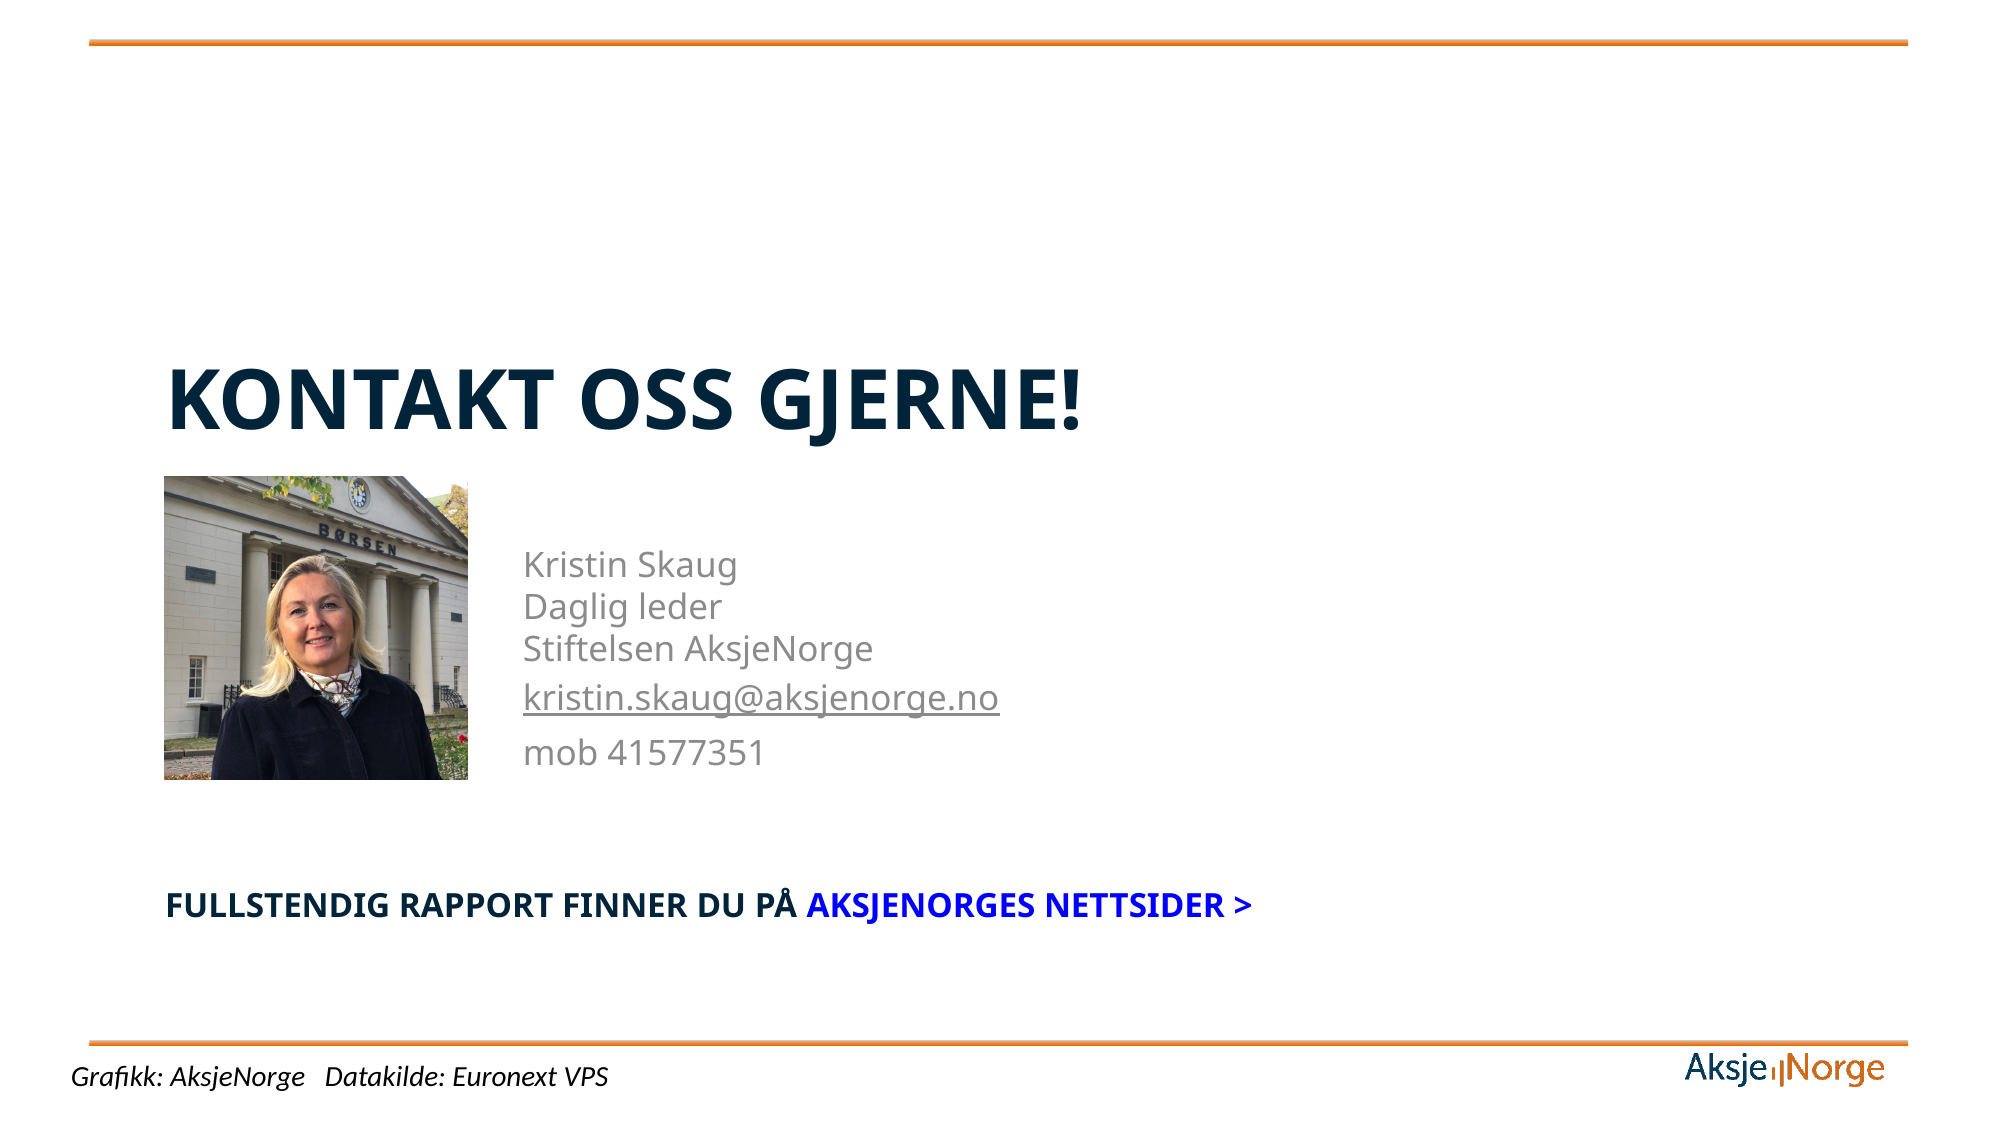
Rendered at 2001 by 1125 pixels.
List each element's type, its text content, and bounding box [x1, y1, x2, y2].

title Kontakt oss gjerne! [150, 339, 1850, 563]
picture [163, 476, 468, 781]
list Kristin Skaug Daglig leder Stiftelsen AksjeNorge kristin.skaug@aksjenorge.no mob 41577351 [507, 533, 1869, 780]
text_box Grafikk: AksjeNorge Datakilde: Euronext VPS [0, 1049, 982, 1100]
picture [1850, 1053, 1884, 1087]
text_box Fullstendig rapport finner du på AksjeNorges nettsider > [150, 877, 1850, 1101]
